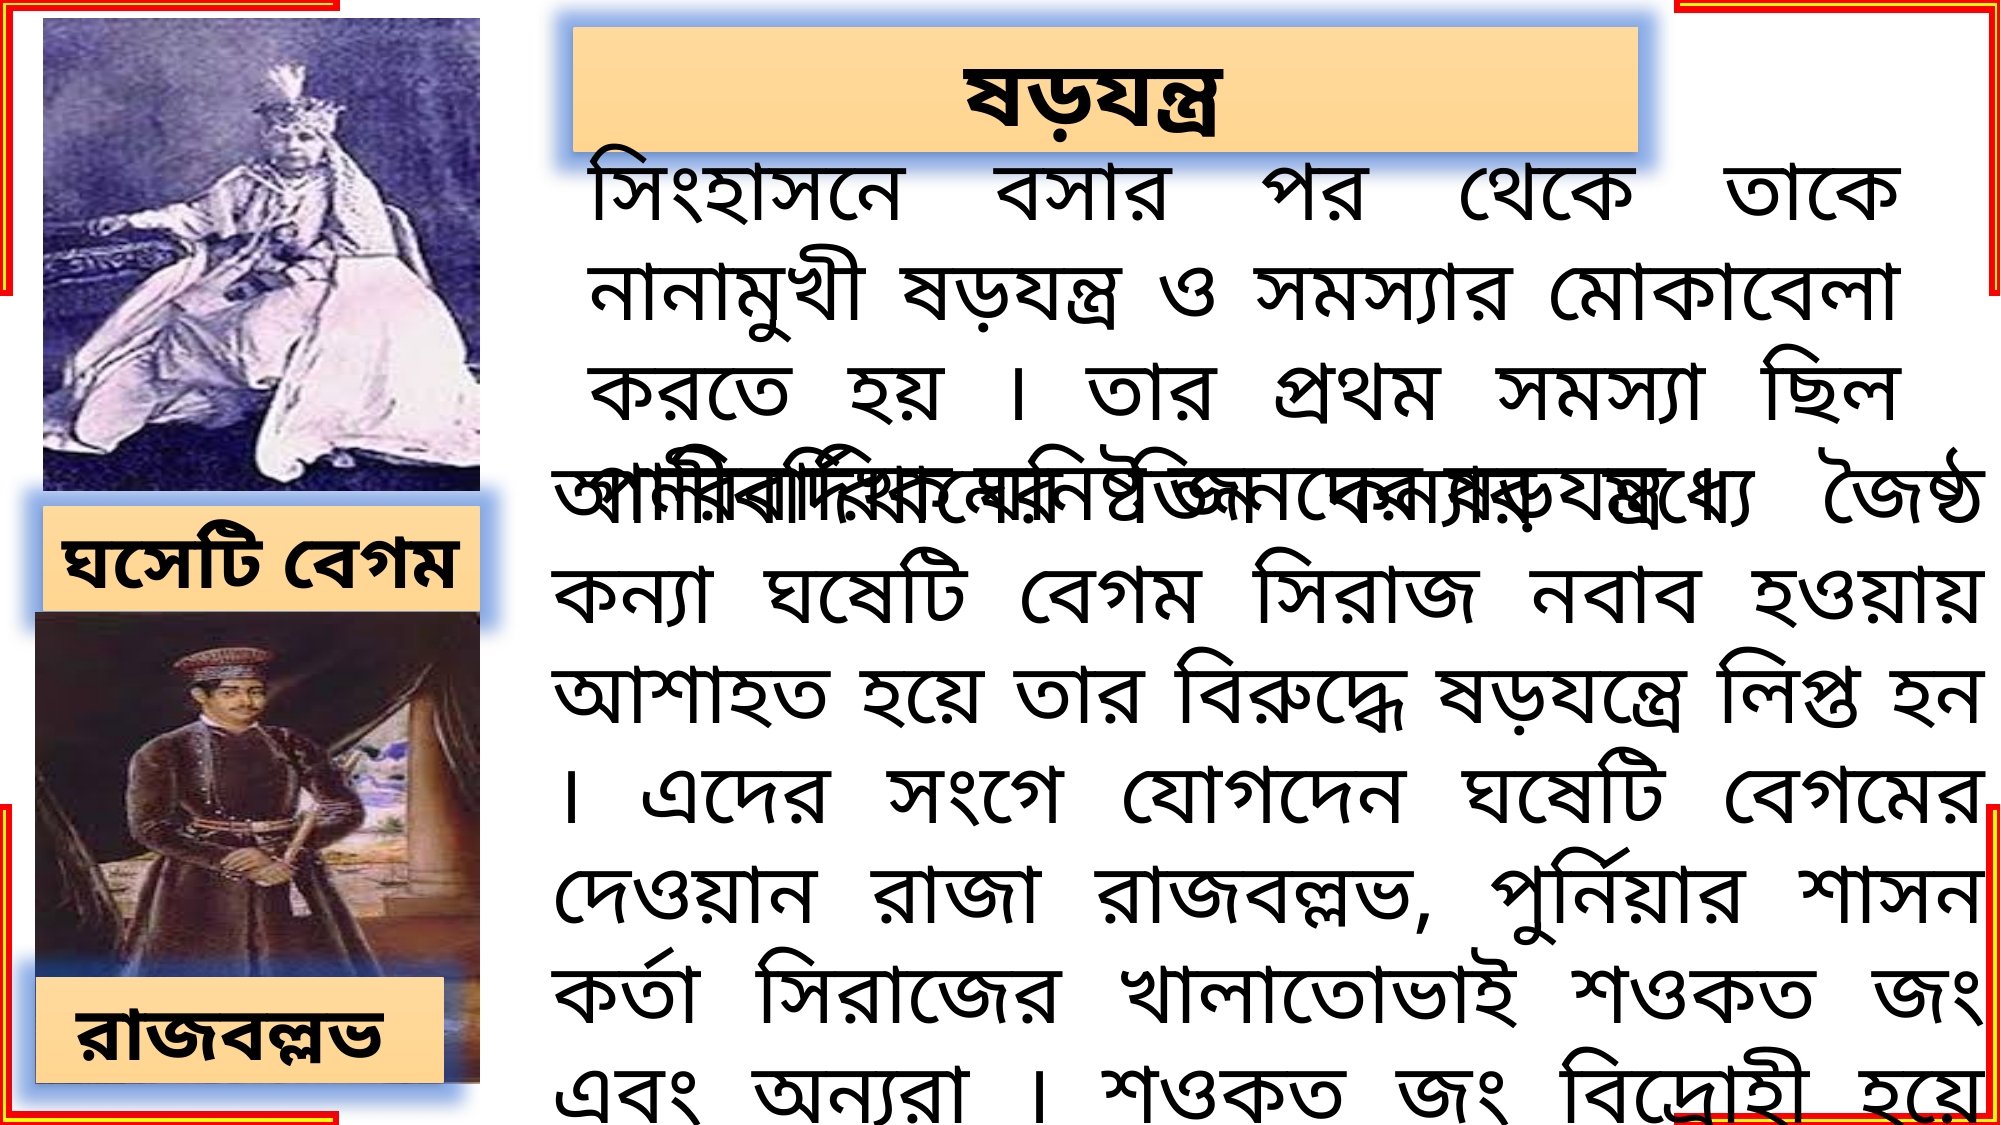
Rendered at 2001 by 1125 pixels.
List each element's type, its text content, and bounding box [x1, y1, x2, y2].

text_box আলীবর্দিখানের তিন কন্যার মধ্যে জৈষ্ঠ কন্যা ঘষেটি বেগম সিরাজ নবাব হওয়ায় আশাহত হয়ে তার বিরুদ্ধে ষড়যন্ত্রে লিপ্ত হন । এদের সংগে যোগদেন ঘষেটি বেগমের দেওয়ান রাজা রাজবল্লভ, পুর্নিয়ার শাসন কর্তা সিরাজের খালাতোভাই শওকত জং এবং অন্যরা । শওকত জং বিদ্রোহী হয়ে উঠলে সিরাজ-উদ-দৌলা এক যুদ্ধে তাকে পরাজিত ও নিহত করে পুর্নিয়া দখল করে নেন । [537, 432, 2000, 1125]
picture [35, 612, 480, 1084]
picture [43, 18, 480, 491]
text_box সিংহাসনে বসার পর থেকে তাকে নানামুখী ষড়যন্ত্র ও সমস্যার মোকাবেলা করতে হয় । তার প্রথম সমস্যা ছিল পারিবারিক ঘনিষ্ট জনদের ষড়যন্ত্র । [573, 129, 1916, 432]
text_box ষড়যন্ত্র [573, 27, 1638, 129]
text_box ঘসেটি বেগম [43, 506, 480, 611]
